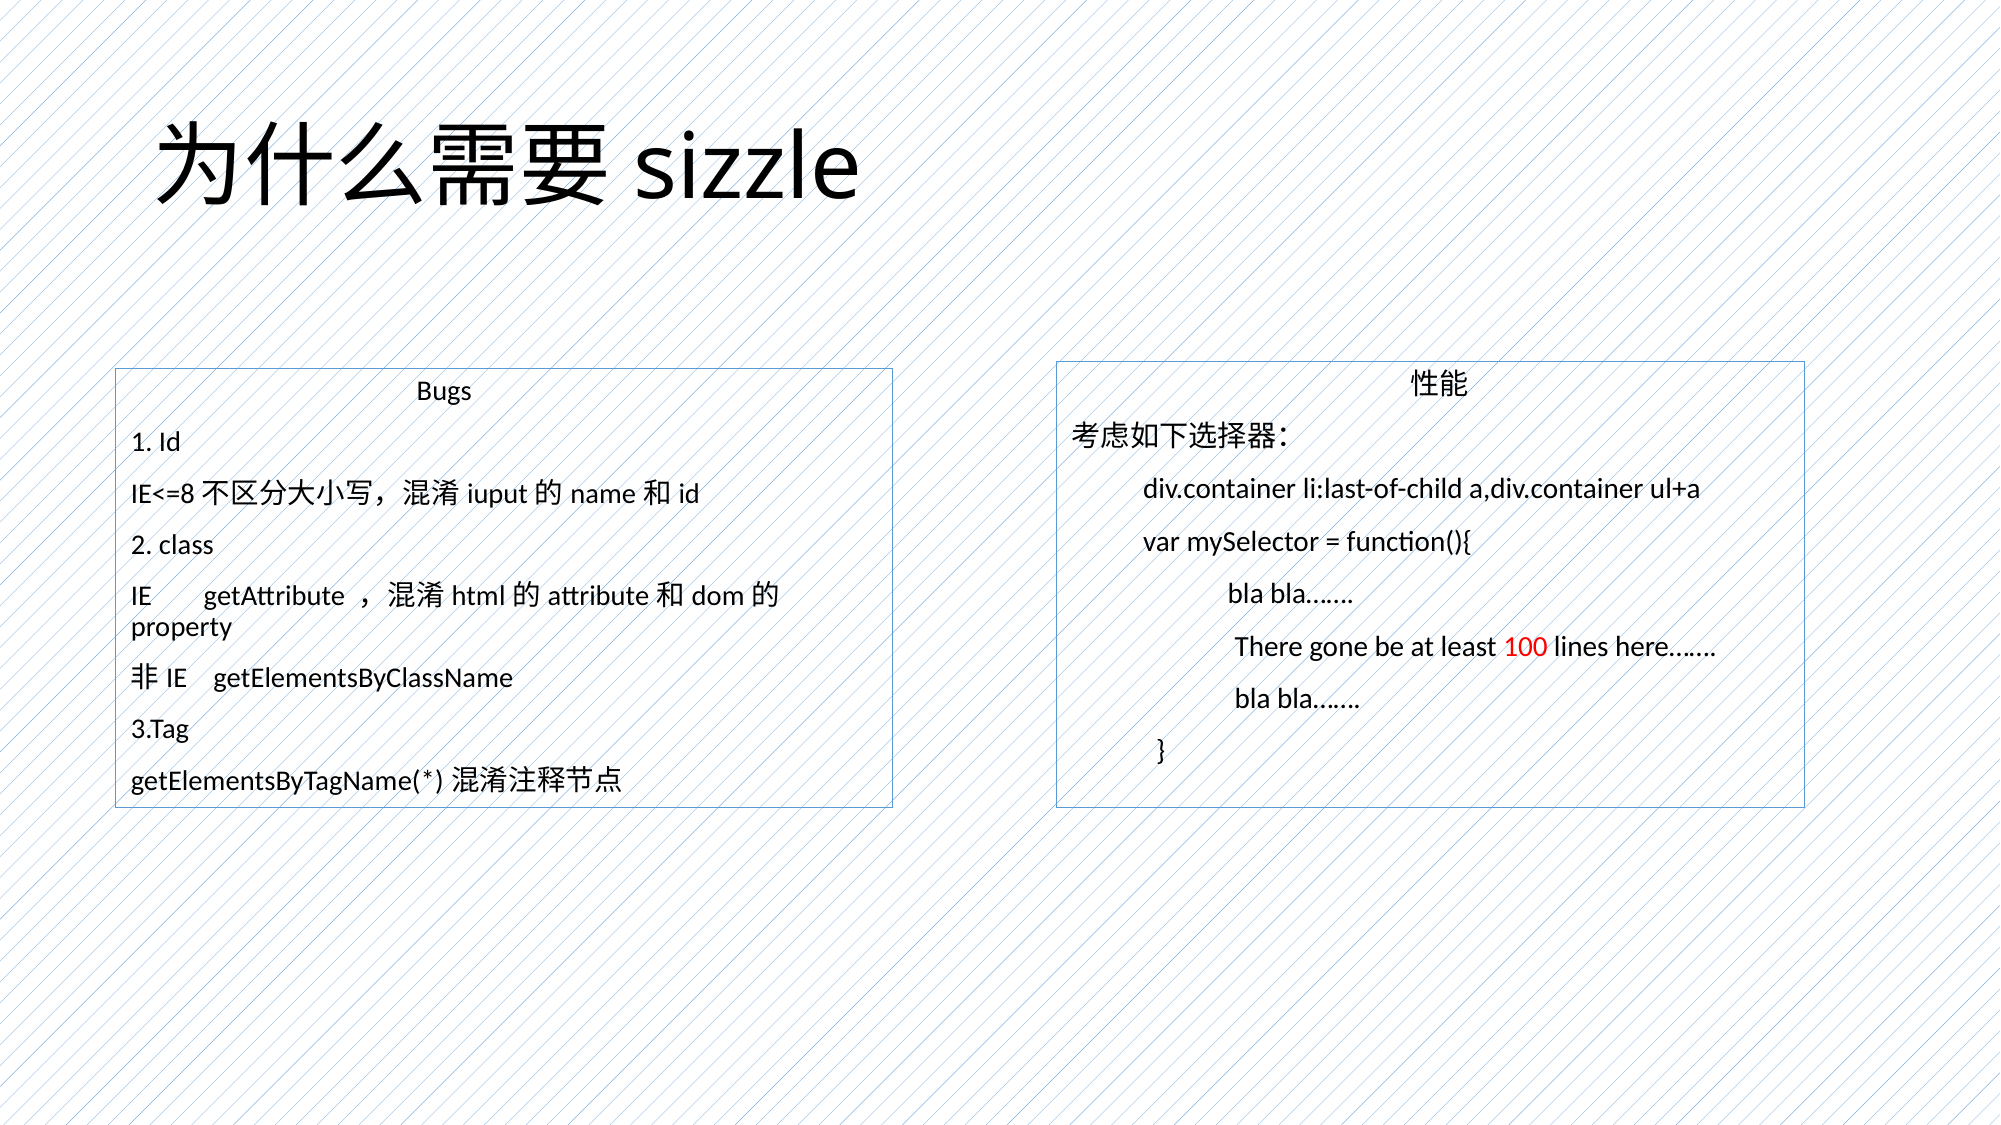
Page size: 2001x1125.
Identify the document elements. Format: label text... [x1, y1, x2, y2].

title 为什么需要sizzle [137, 59, 1863, 278]
list Bugs 1. Id IE<=8不区分大小写，混淆iuput的name和id 2. class IE getAttribute ，混淆html的attribute和dom的property 非IE getElementsByClassName 3.Tag getElementsByTagName(*)混淆注释节点 [115, 368, 893, 808]
text_box 性能 考虑如下选择器： div.container li:last-of-child a,div.container ul+a var mySelector = function(){ bla bla……. There gone be at least 100 lines here……. bla bla……. } [1056, 361, 1805, 808]
